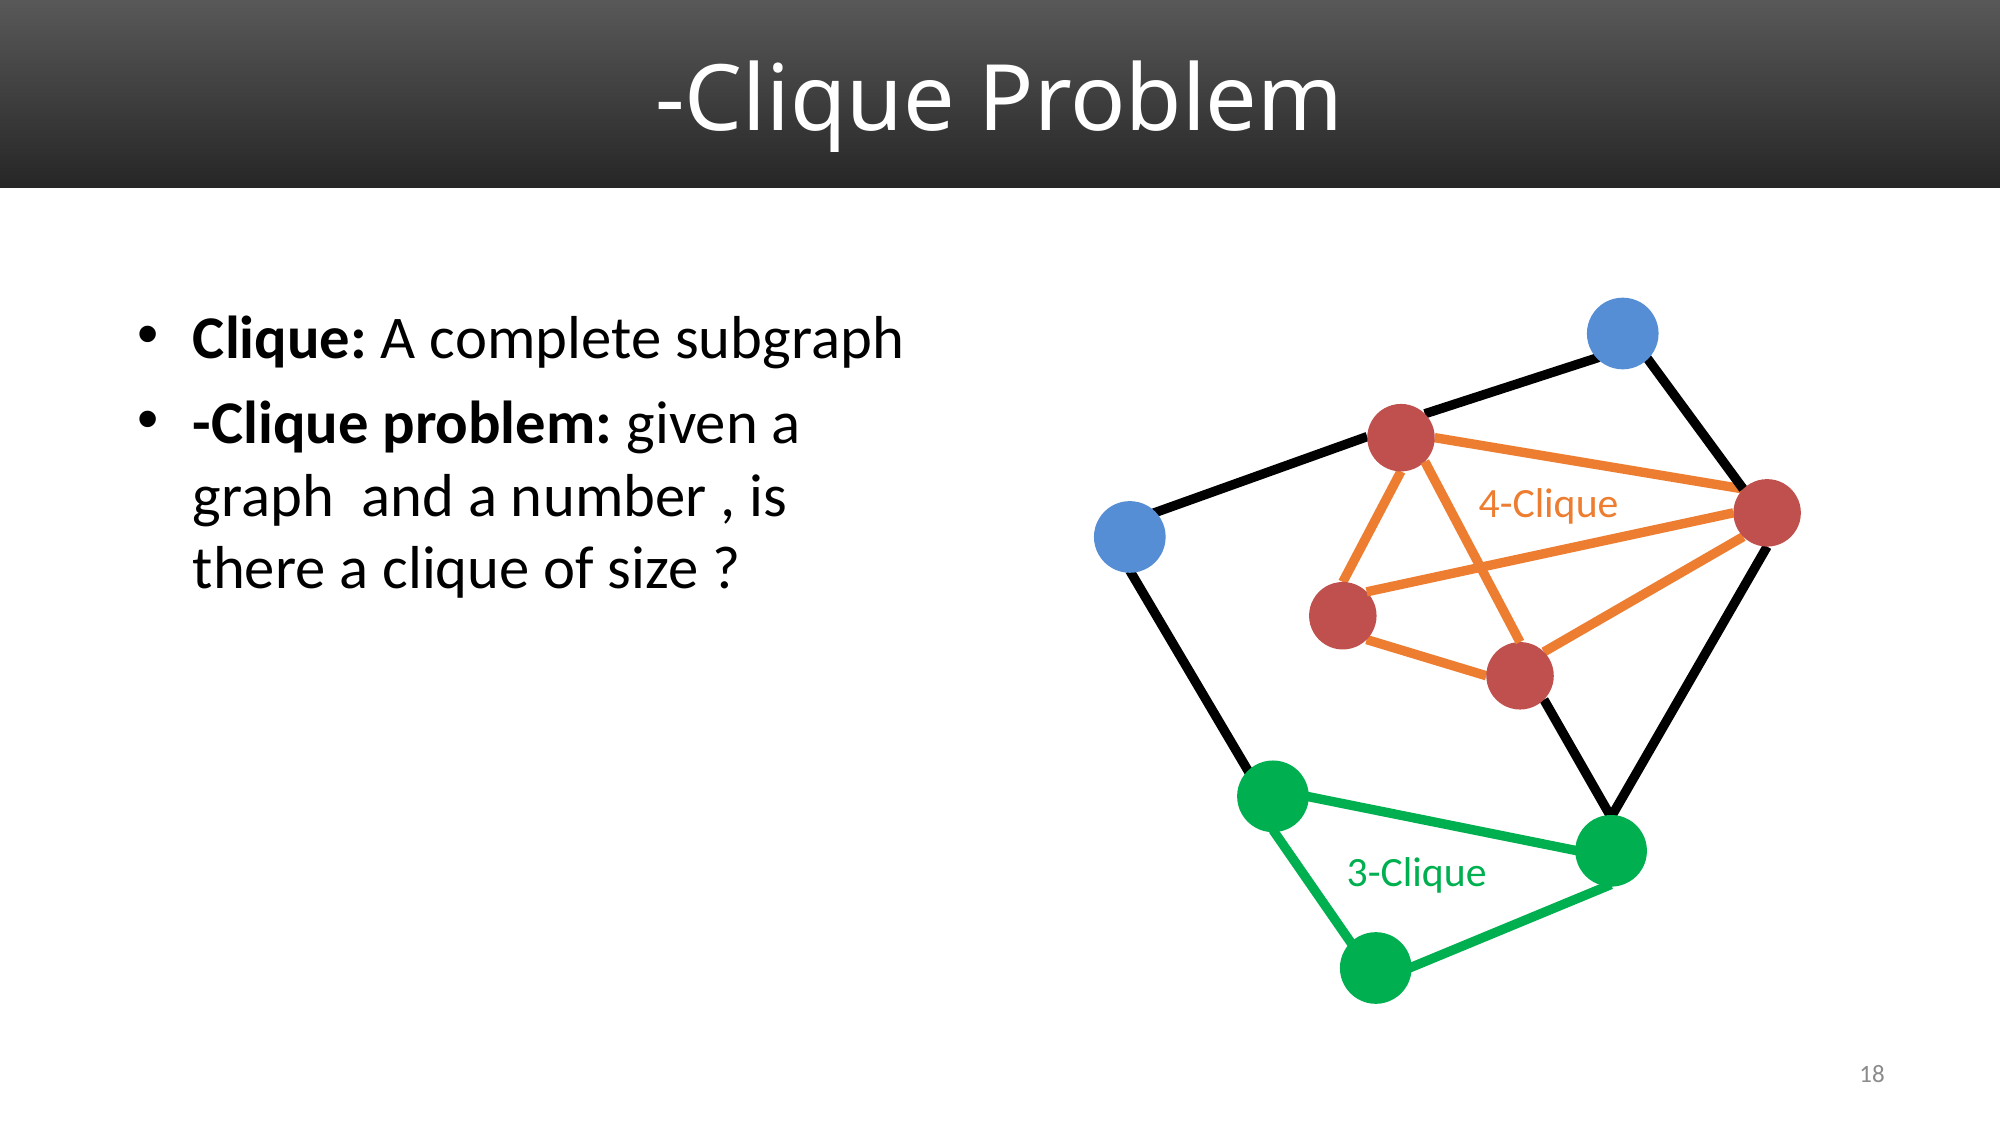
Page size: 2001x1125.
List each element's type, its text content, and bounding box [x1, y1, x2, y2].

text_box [1095, 299, 1801, 1002]
slide_number 18 [1433, 1042, 1900, 1103]
